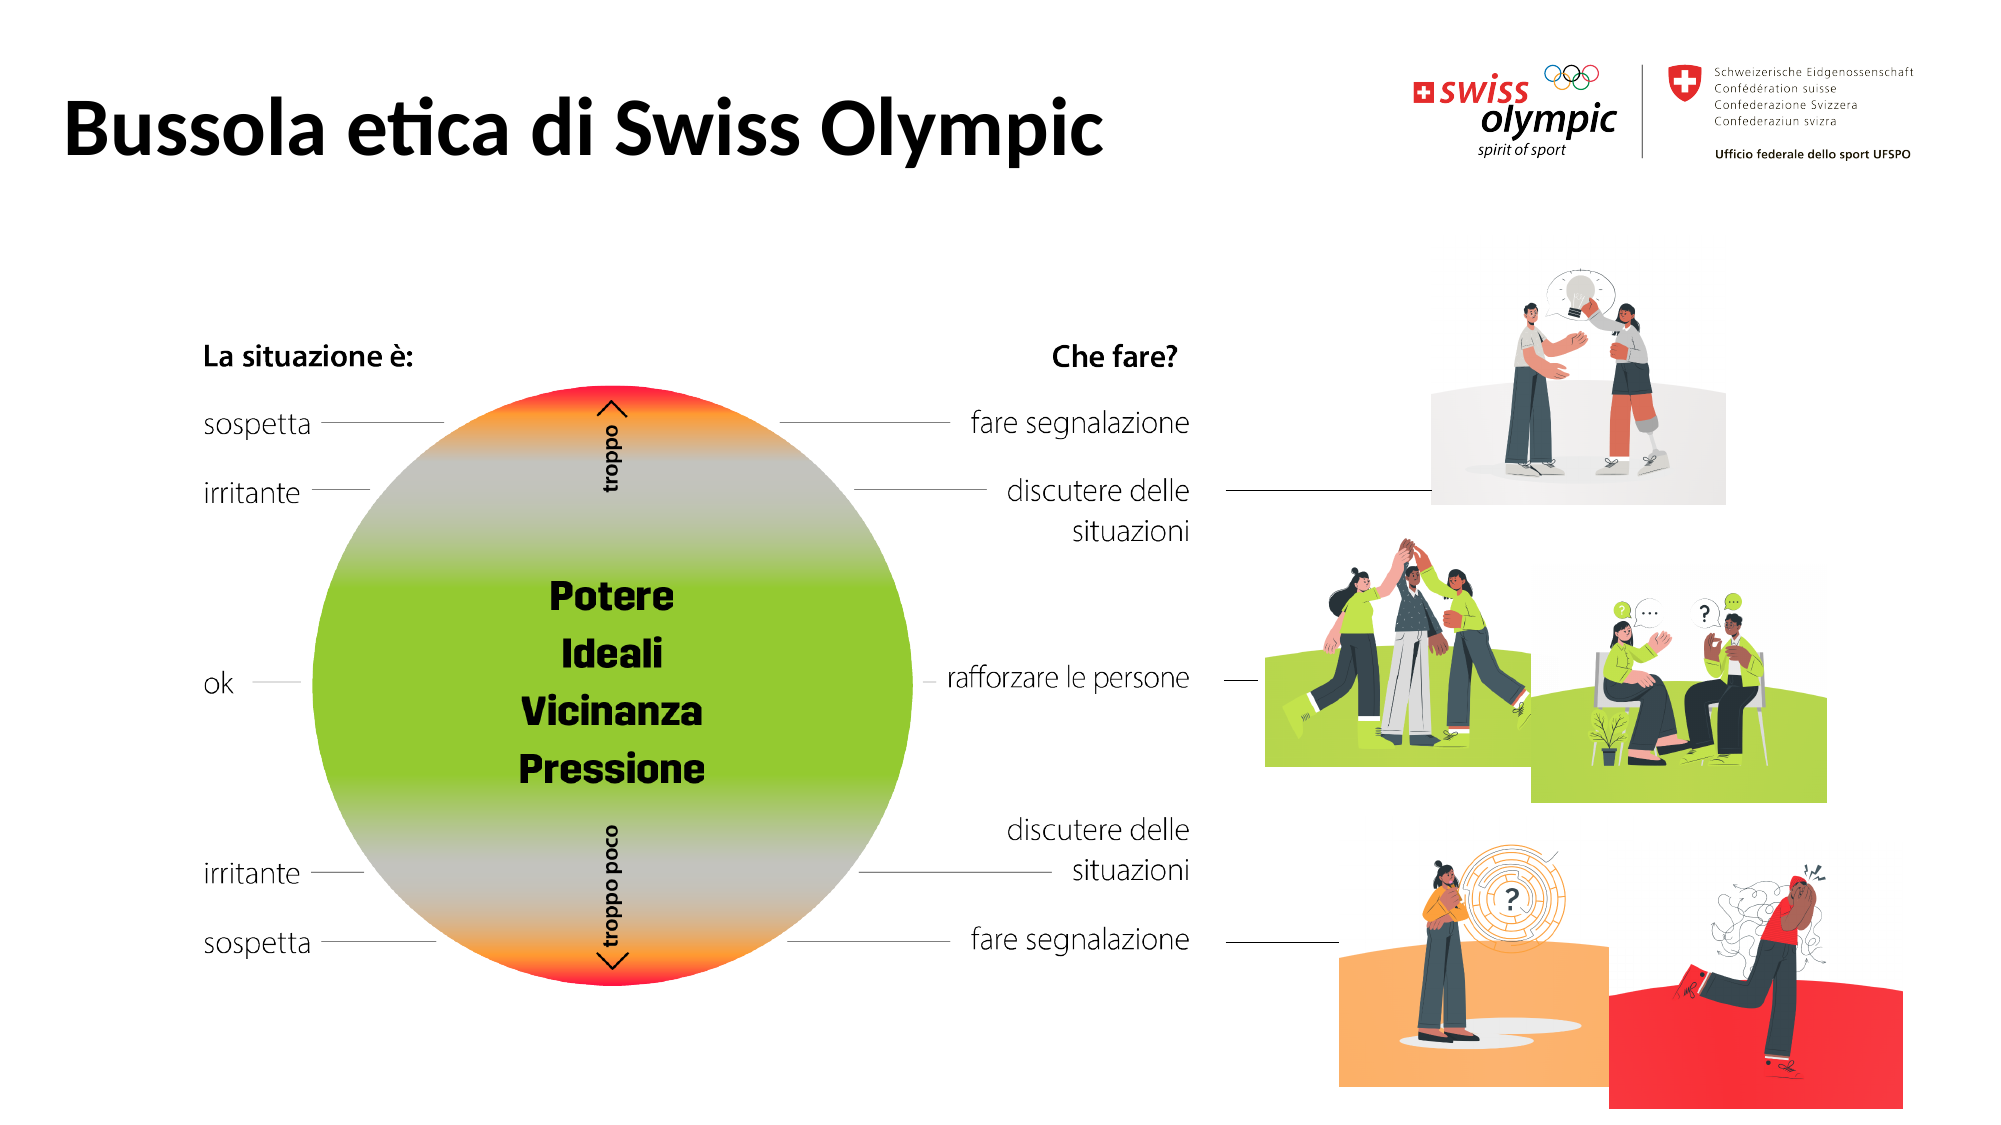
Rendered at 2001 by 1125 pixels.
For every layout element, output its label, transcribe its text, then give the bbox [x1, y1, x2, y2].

picture [1431, 235, 1726, 505]
text_box Bussola etica di Swiss Olympic [64, 83, 1625, 242]
picture [0, 154, 1903, 1125]
picture [1412, 64, 1915, 161]
